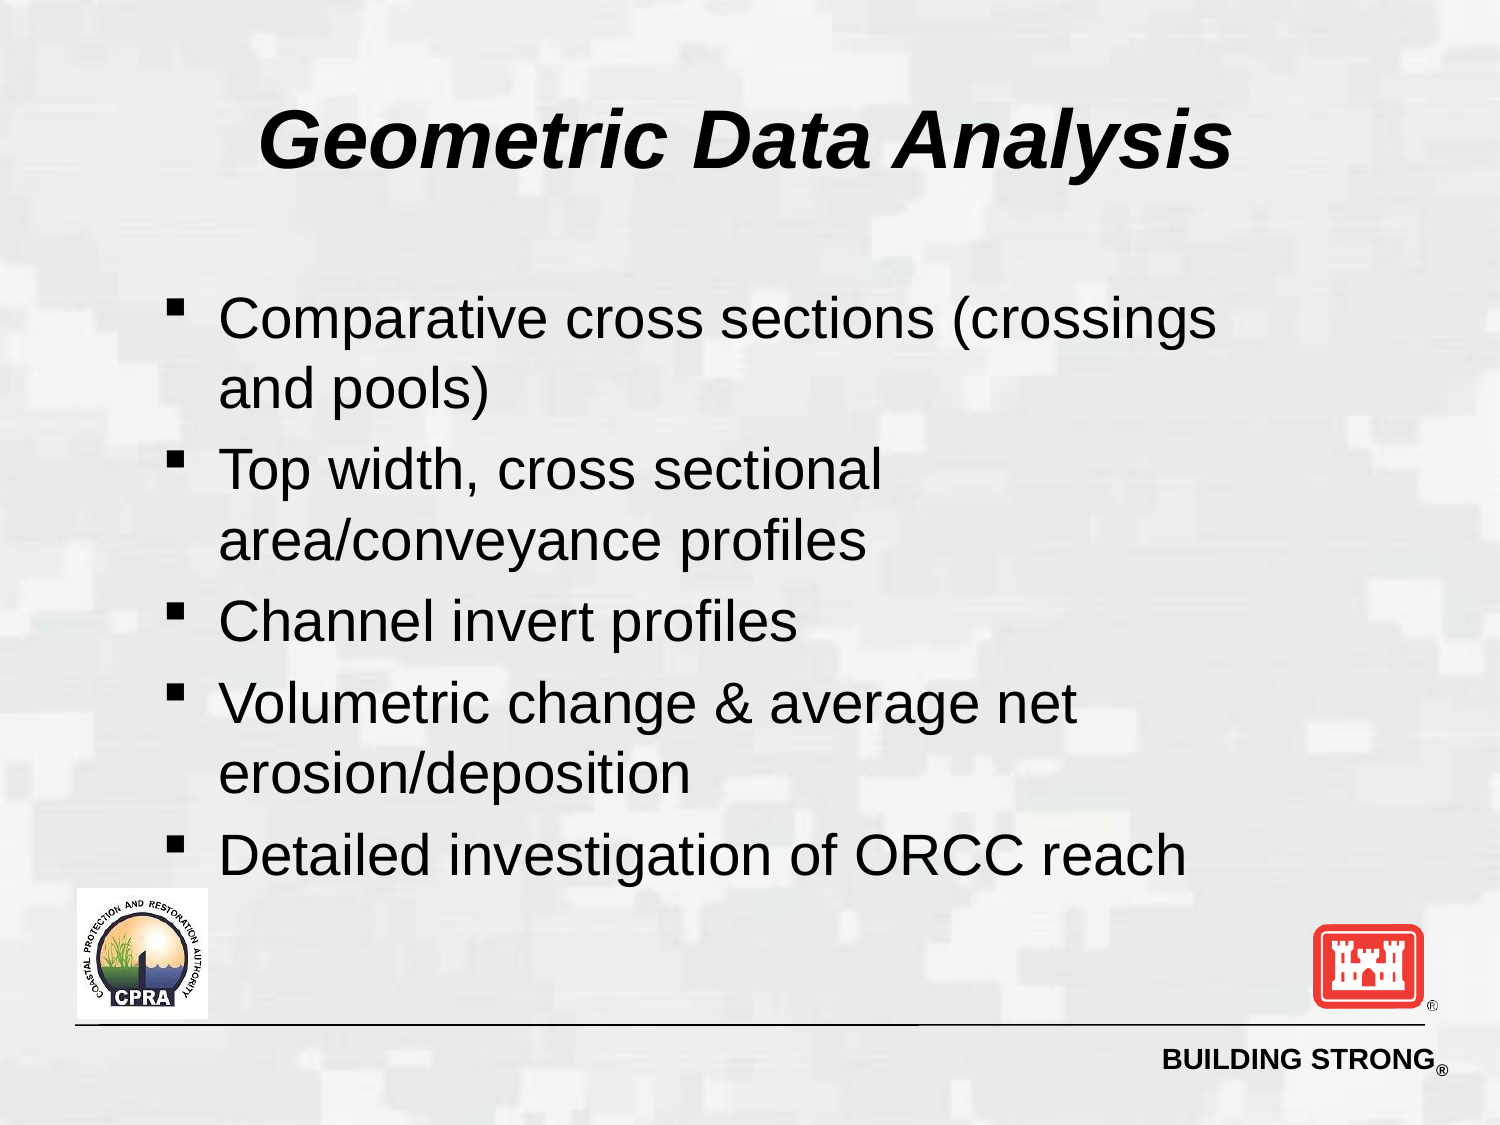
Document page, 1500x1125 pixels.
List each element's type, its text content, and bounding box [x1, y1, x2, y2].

picture [0, 0, 1500, 1125]
title Geometric Data Analysis [71, 50, 1422, 220]
list Comparative cross sections (crossings and pools) Top width, cross sectional area/conveyance profiles Channel invert profiles Volumetric change & average net erosion/deposition Detailed investigation of ORCC reach [146, 272, 1337, 918]
